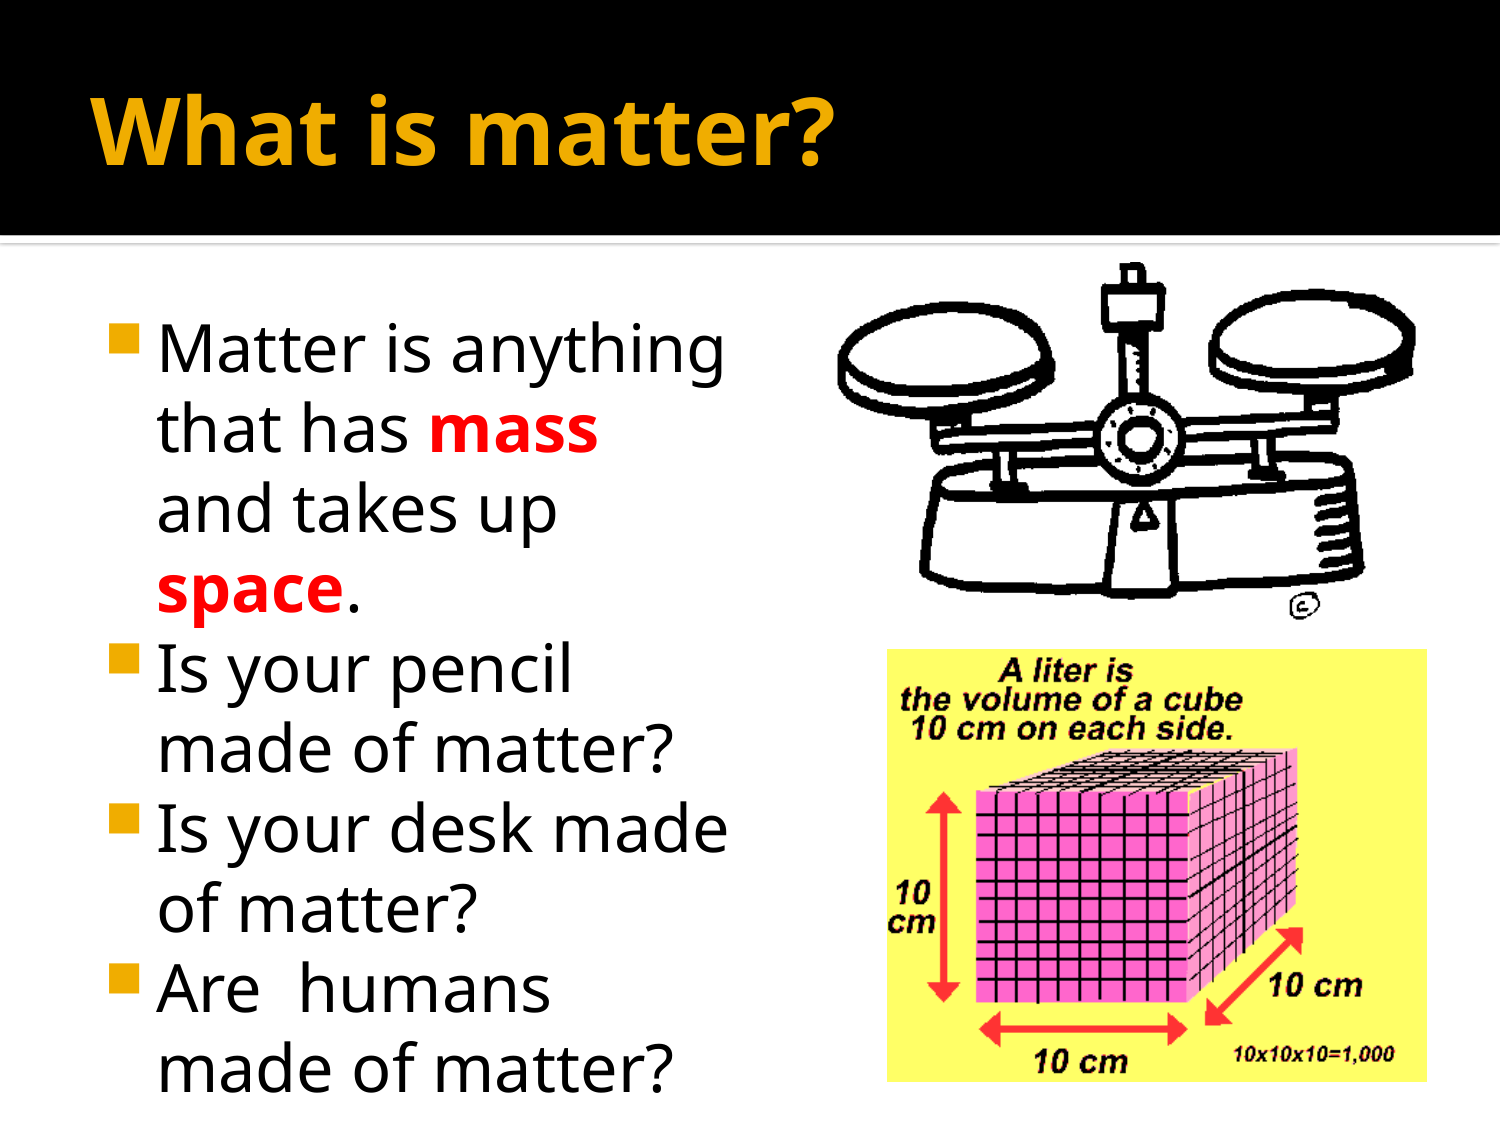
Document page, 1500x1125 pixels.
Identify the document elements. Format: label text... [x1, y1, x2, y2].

title What is matter? [75, 25, 1425, 231]
picture [812, 262, 1453, 1082]
list Matter is anything that has mass and takes up space. Is your pencil made of matter? Is your desk made of matter? Are humans made of matter? [75, 291, 750, 1050]
